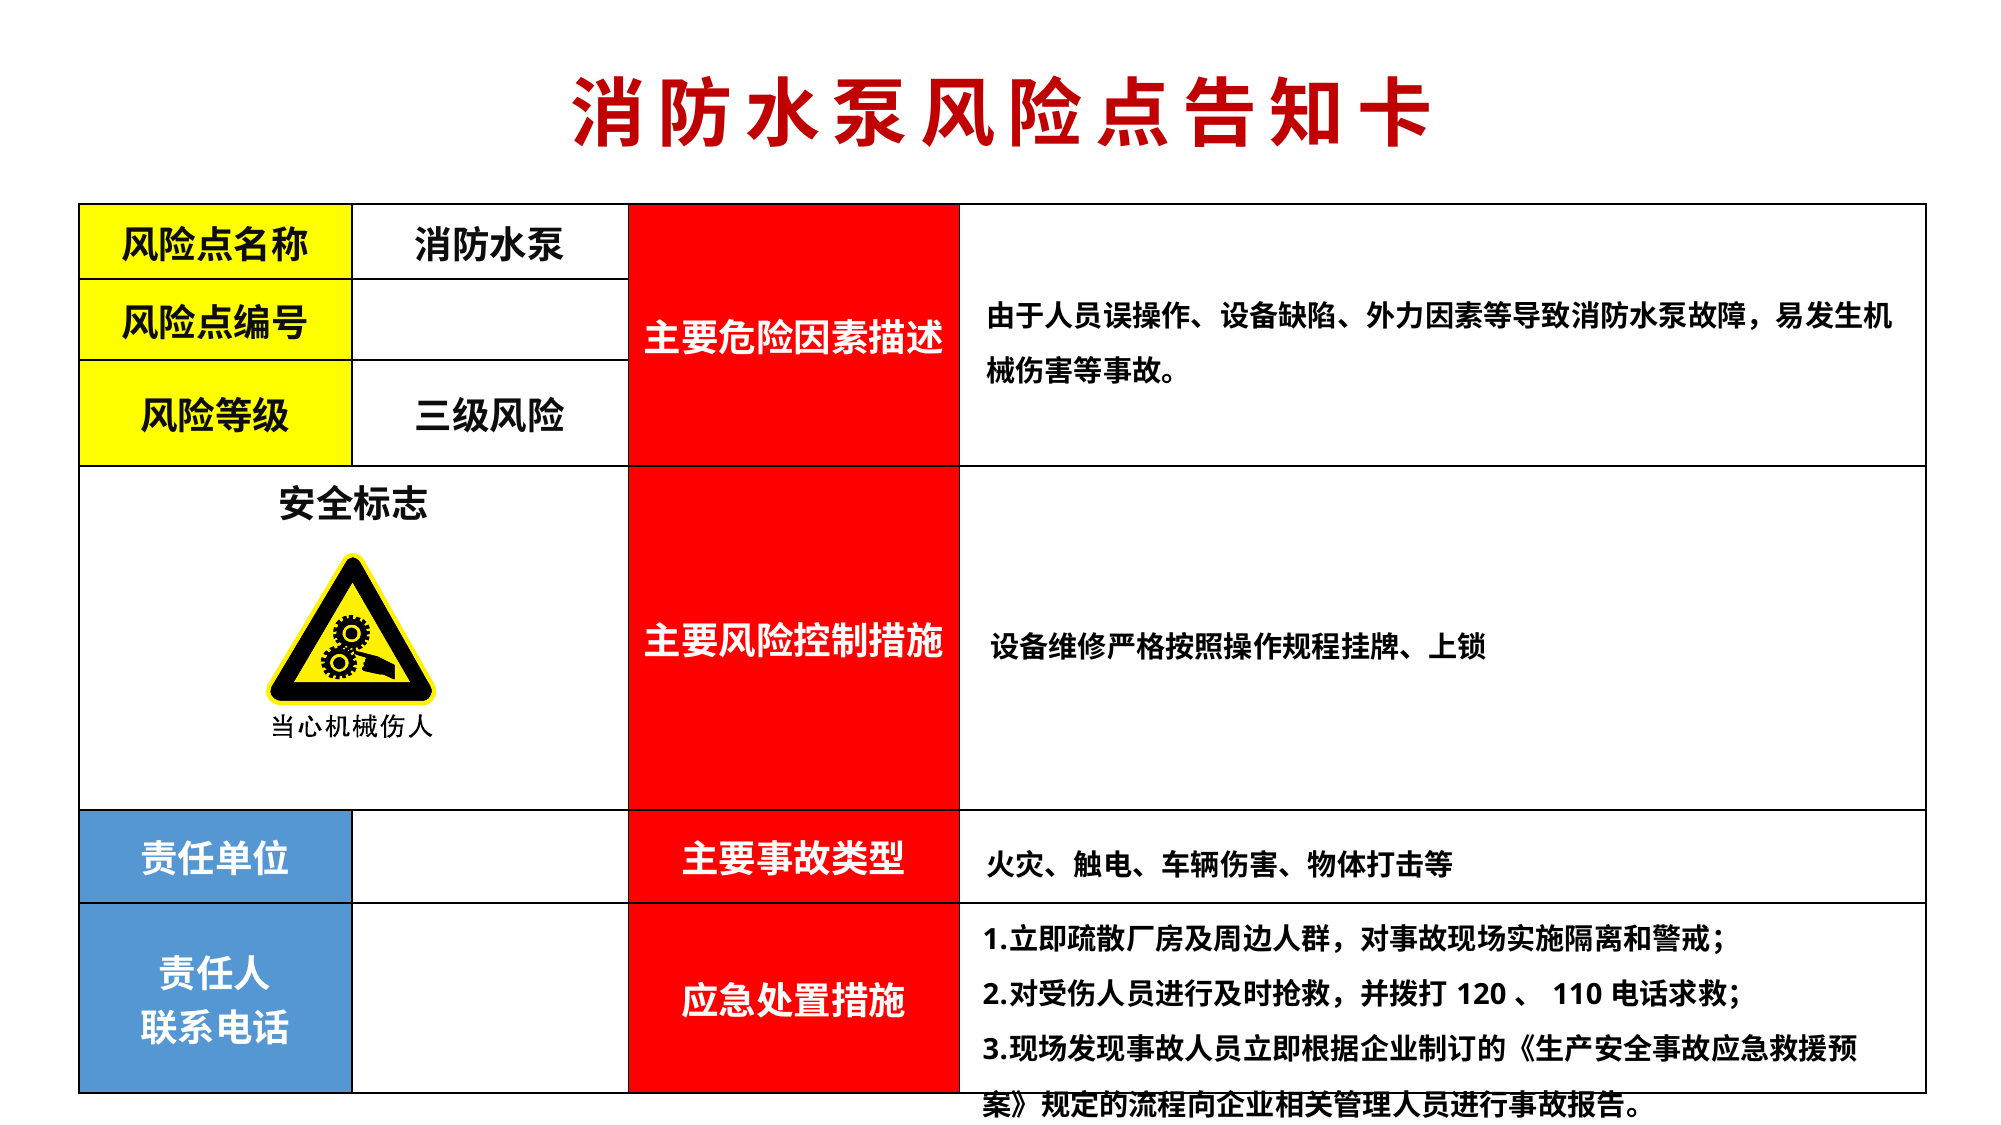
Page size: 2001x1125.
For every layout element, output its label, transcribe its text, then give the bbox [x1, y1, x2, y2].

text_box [266, 553, 436, 738]
table_cell 主要事故类型 [629, 811, 959, 902]
table_cell [353, 811, 628, 902]
table_cell [353, 904, 628, 1092]
table_header 消防水泵 [353, 205, 628, 278]
table_cell 责任人 联系电话 [80, 904, 351, 1092]
table_cell 安全标志 [80, 467, 628, 809]
table_header 主要危险因素描述 [629, 205, 959, 465]
table_header 由于人员误操作、设备缺陷、外力因素等导致消防水泵故障，易发生机械伤害等事故。 [960, 205, 1925, 465]
table_cell [353, 280, 628, 359]
text_box 消防水泵风险点告知卡 [350, 58, 1653, 164]
table_cell 火灾、触电、车辆伤害、物体打击等 [960, 811, 1925, 902]
table_cell 责任单位 [80, 811, 351, 902]
table_cell 应急处置措施 [629, 904, 959, 1092]
table_cell 风险等级 [80, 361, 351, 465]
table_cell 主要风险控制措施 [629, 467, 959, 809]
table_cell 设备维修严格按照操作规程挂牌、上锁 [960, 467, 1925, 809]
table_header 风险点名称 [80, 205, 351, 278]
table_cell 立即疏散厂房及周边人群，对事故现场实施隔离和警戒； 对受伤人员进行及时抢救，并拨打120、110电话求救； 现场发现事故人员立即根据企业制订的《生产安全事故应急救援预案》规定的流程向企业相关管理人员进行事故报告。 [960, 904, 1925, 1092]
table_cell 风险点编号 [80, 280, 351, 359]
table_cell 三级风险 [353, 361, 628, 465]
